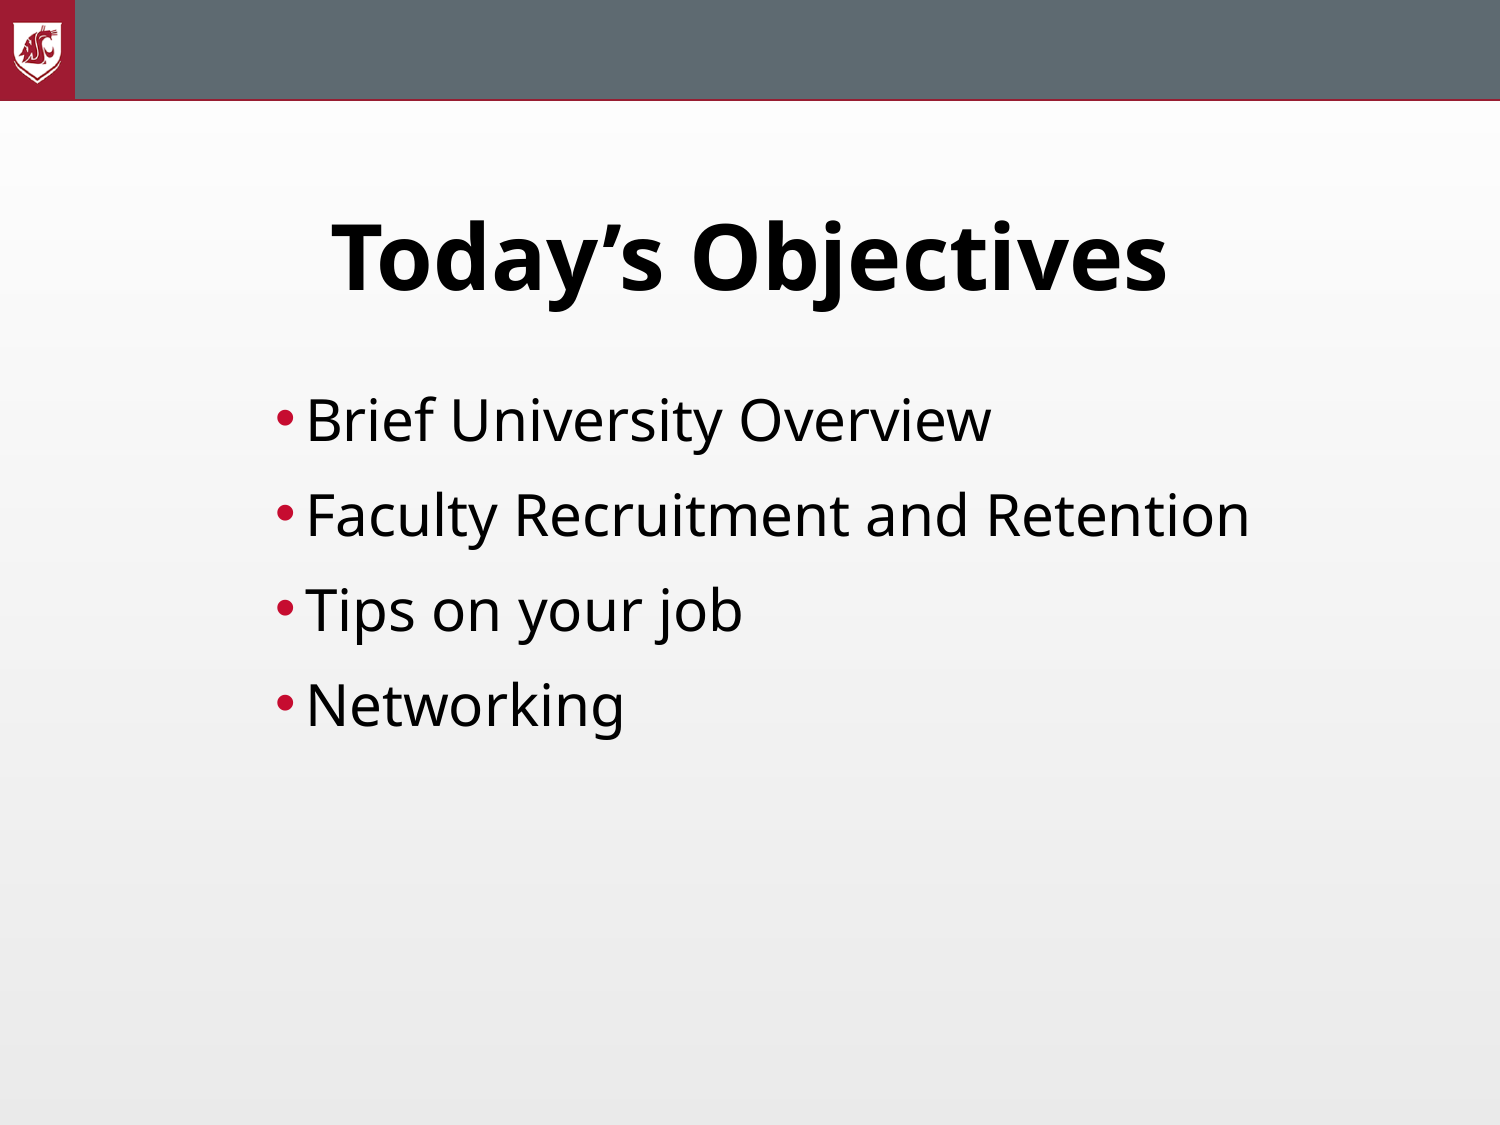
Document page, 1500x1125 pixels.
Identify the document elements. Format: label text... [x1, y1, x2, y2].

title Today’s Objectives [0, 201, 1500, 318]
picture [0, 0, 75, 99]
list Brief University Overview Faculty Recruitment and Retention Tips on your job Networking [122, 375, 1378, 749]
